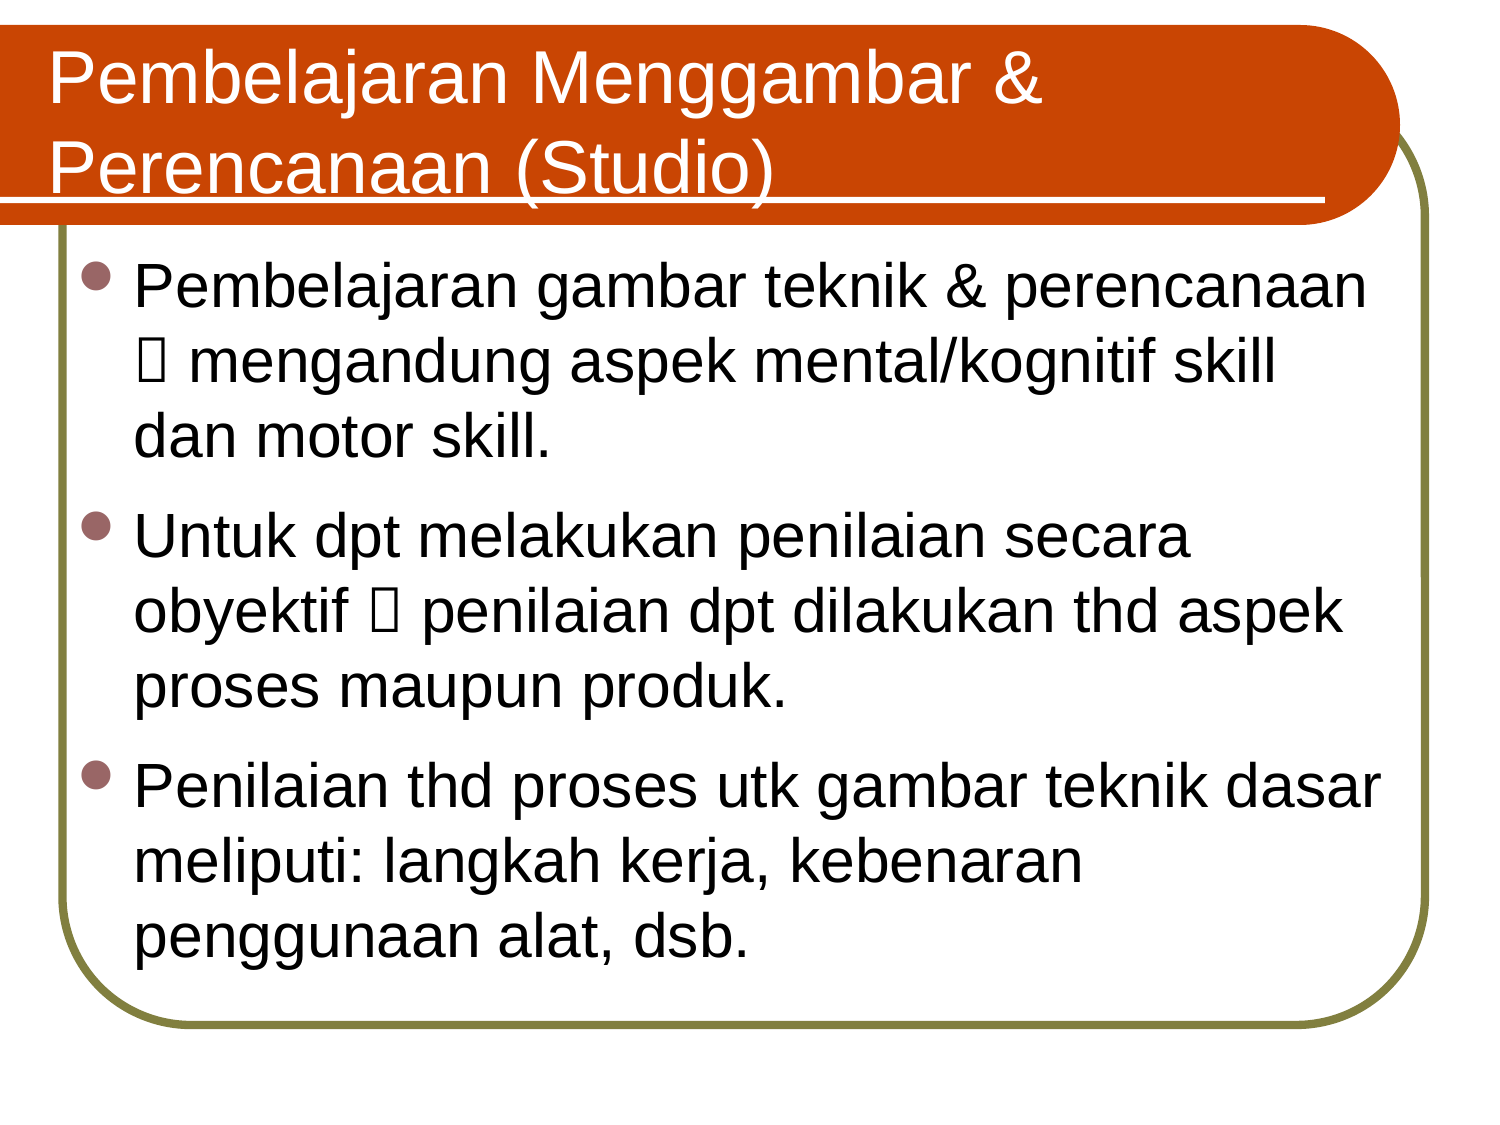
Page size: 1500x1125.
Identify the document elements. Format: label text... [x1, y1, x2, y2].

title Pembelajaran Menggambar & Perencanaan (Studio) [31, 37, 1348, 201]
list Pembelajaran gambar teknik & perencanaan  mengandung aspek mental/kognitif skill dan motor skill. Untuk dpt melakukan penilaian secara obyektif  penilaian dpt dilakukan thd aspek proses maupun produk. Penilaian thd proses utk gambar teknik dasar meliputi: langkah kerja, kebenaran penggunaan alat, dsb. [62, 237, 1401, 988]
